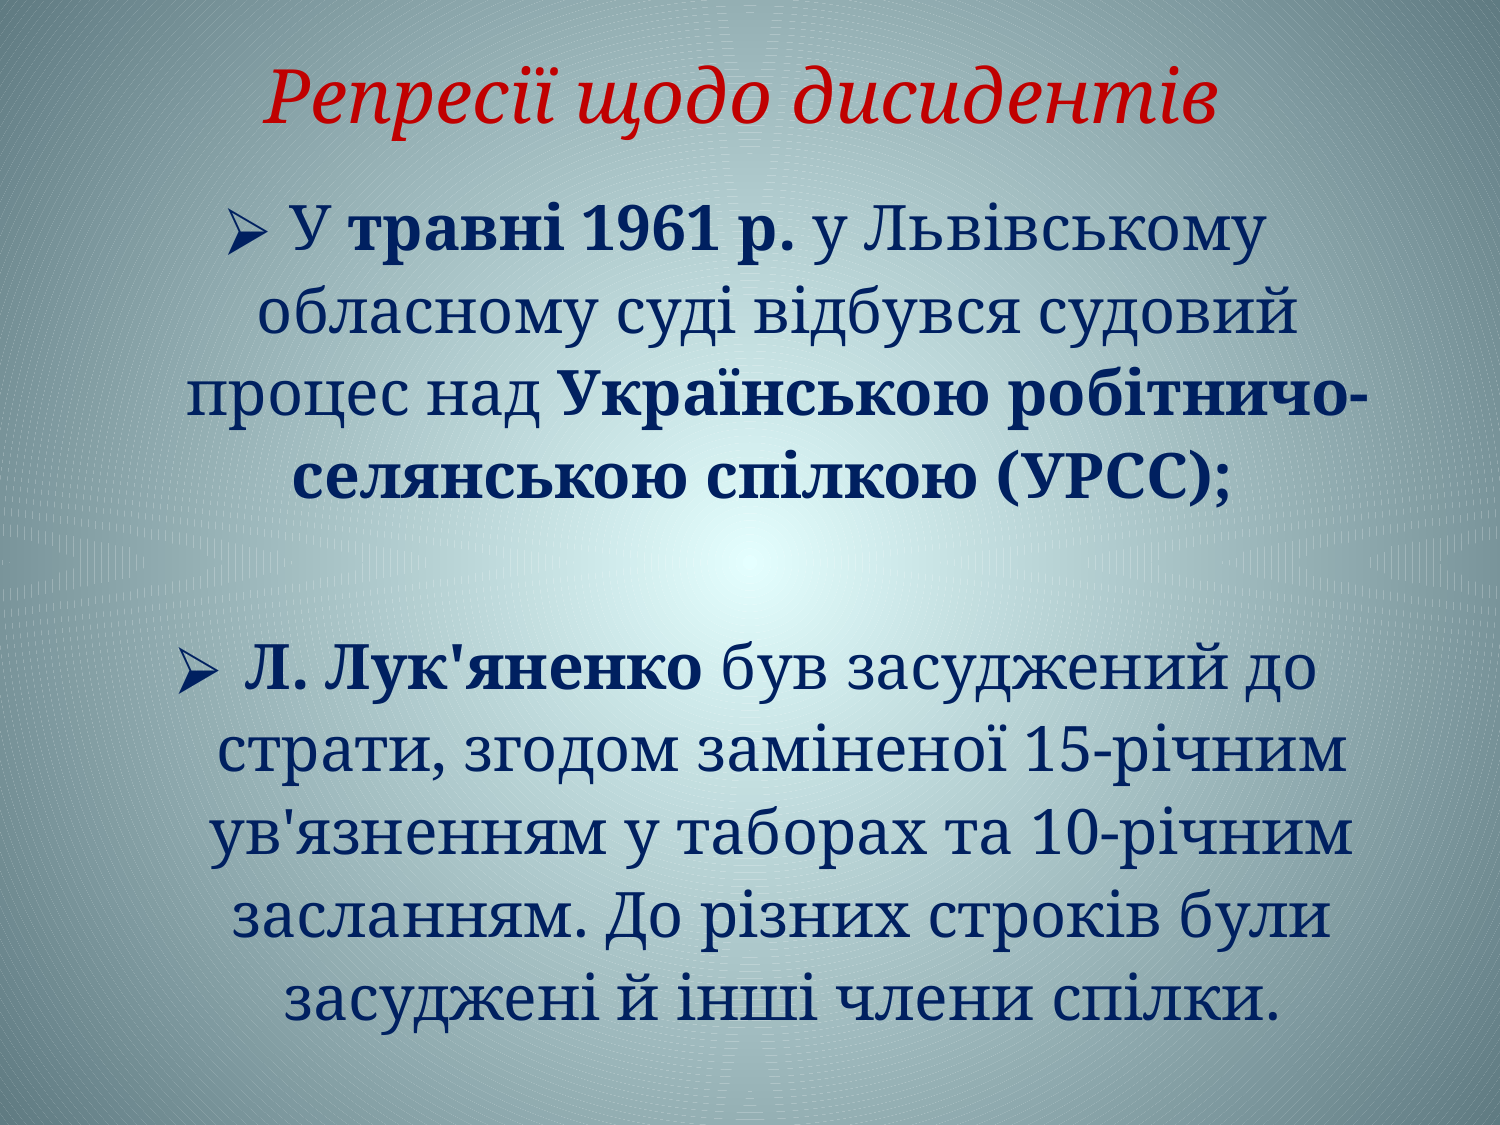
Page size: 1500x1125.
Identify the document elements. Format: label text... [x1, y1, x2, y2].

title Репресії щодо дисидентів [76, 0, 1427, 172]
list У травні 1961 р. у Львівському обласному суді відбувся судовий процес над Українською робітничо-селянською спілкою (УРСС); Л. Лук'яненко був засуджений до страти, згодом заміненої 15-річним ув'язненням у таборах та 10-річним засланням. До різних строків були засуджені й інші члени спілки. [76, 172, 1427, 1047]
